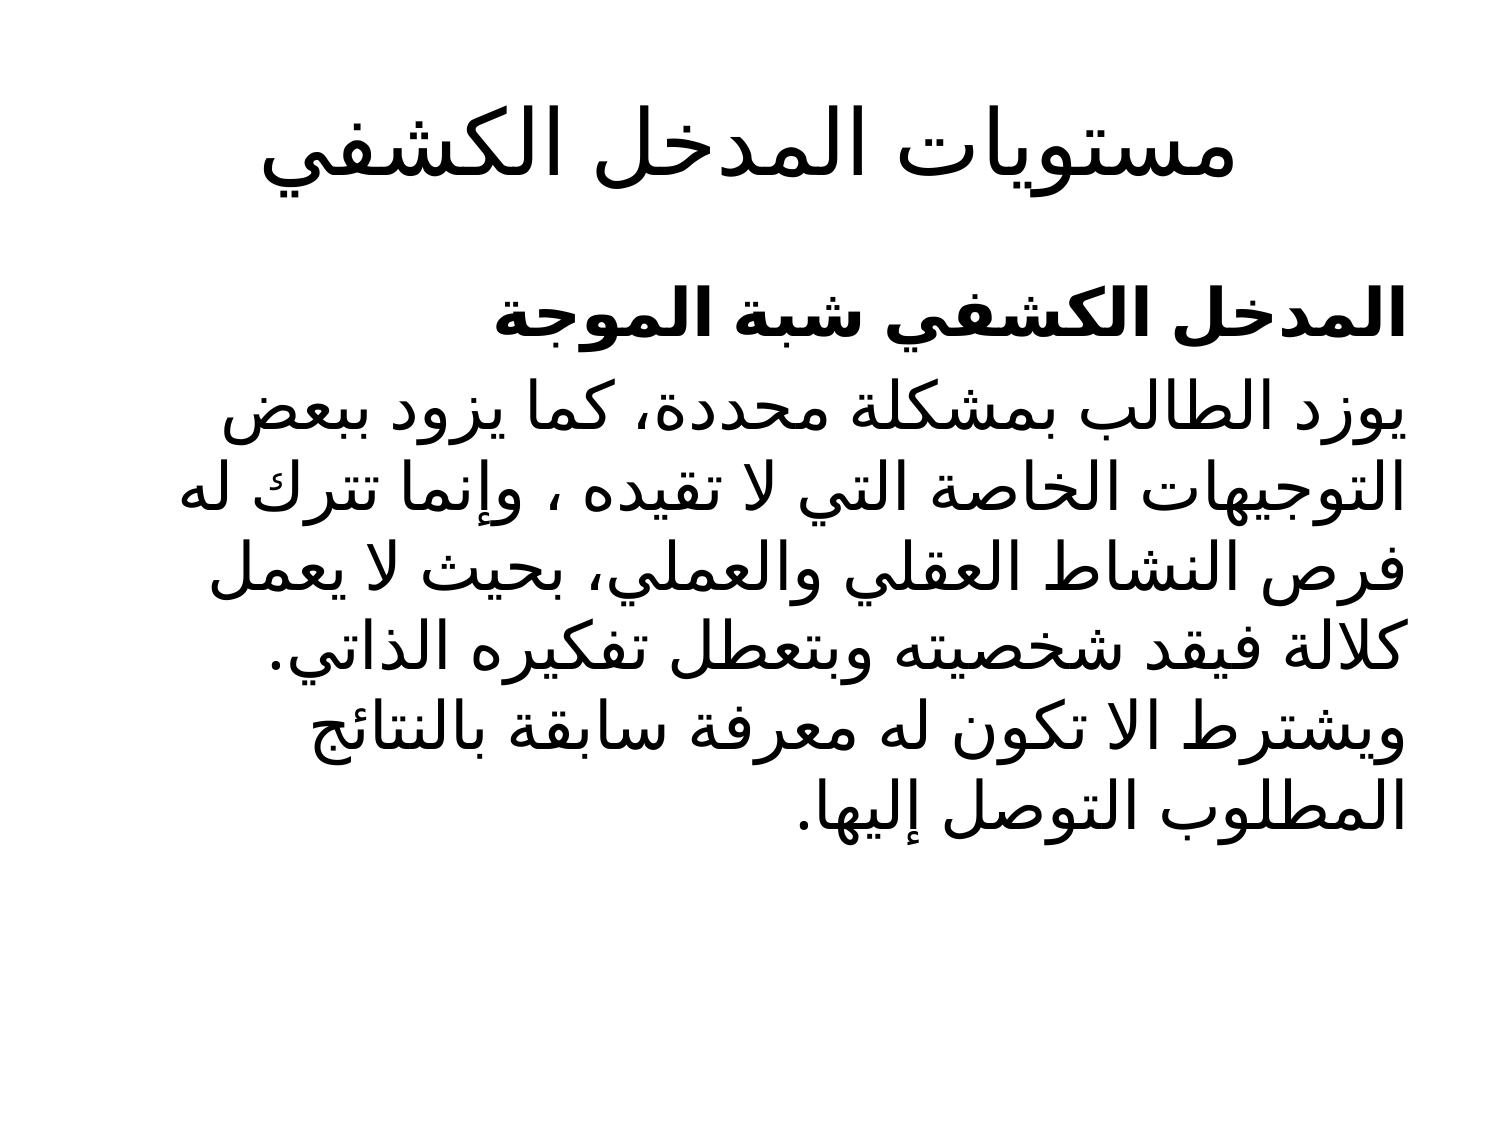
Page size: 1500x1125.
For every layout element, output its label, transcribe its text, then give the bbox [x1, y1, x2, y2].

title مستويات المدخل الكشفي [75, 45, 1425, 233]
list المدخل الكشفي شبة الموجة يوزد الطالب بمشكلة محددة، كما يزود ببعض التوجيهات الخاصة التي لا تقيده ، وإنما تترك له فرص النشاط العقلي والعملي، بحيث لا يعمل كلالة فيقد شخصيته وبتعطل تفكيره الذاتي. ويشترط الا تكون له معرفة سابقة بالنتائج المطلوب التوصل إليها. [75, 262, 1425, 1005]
